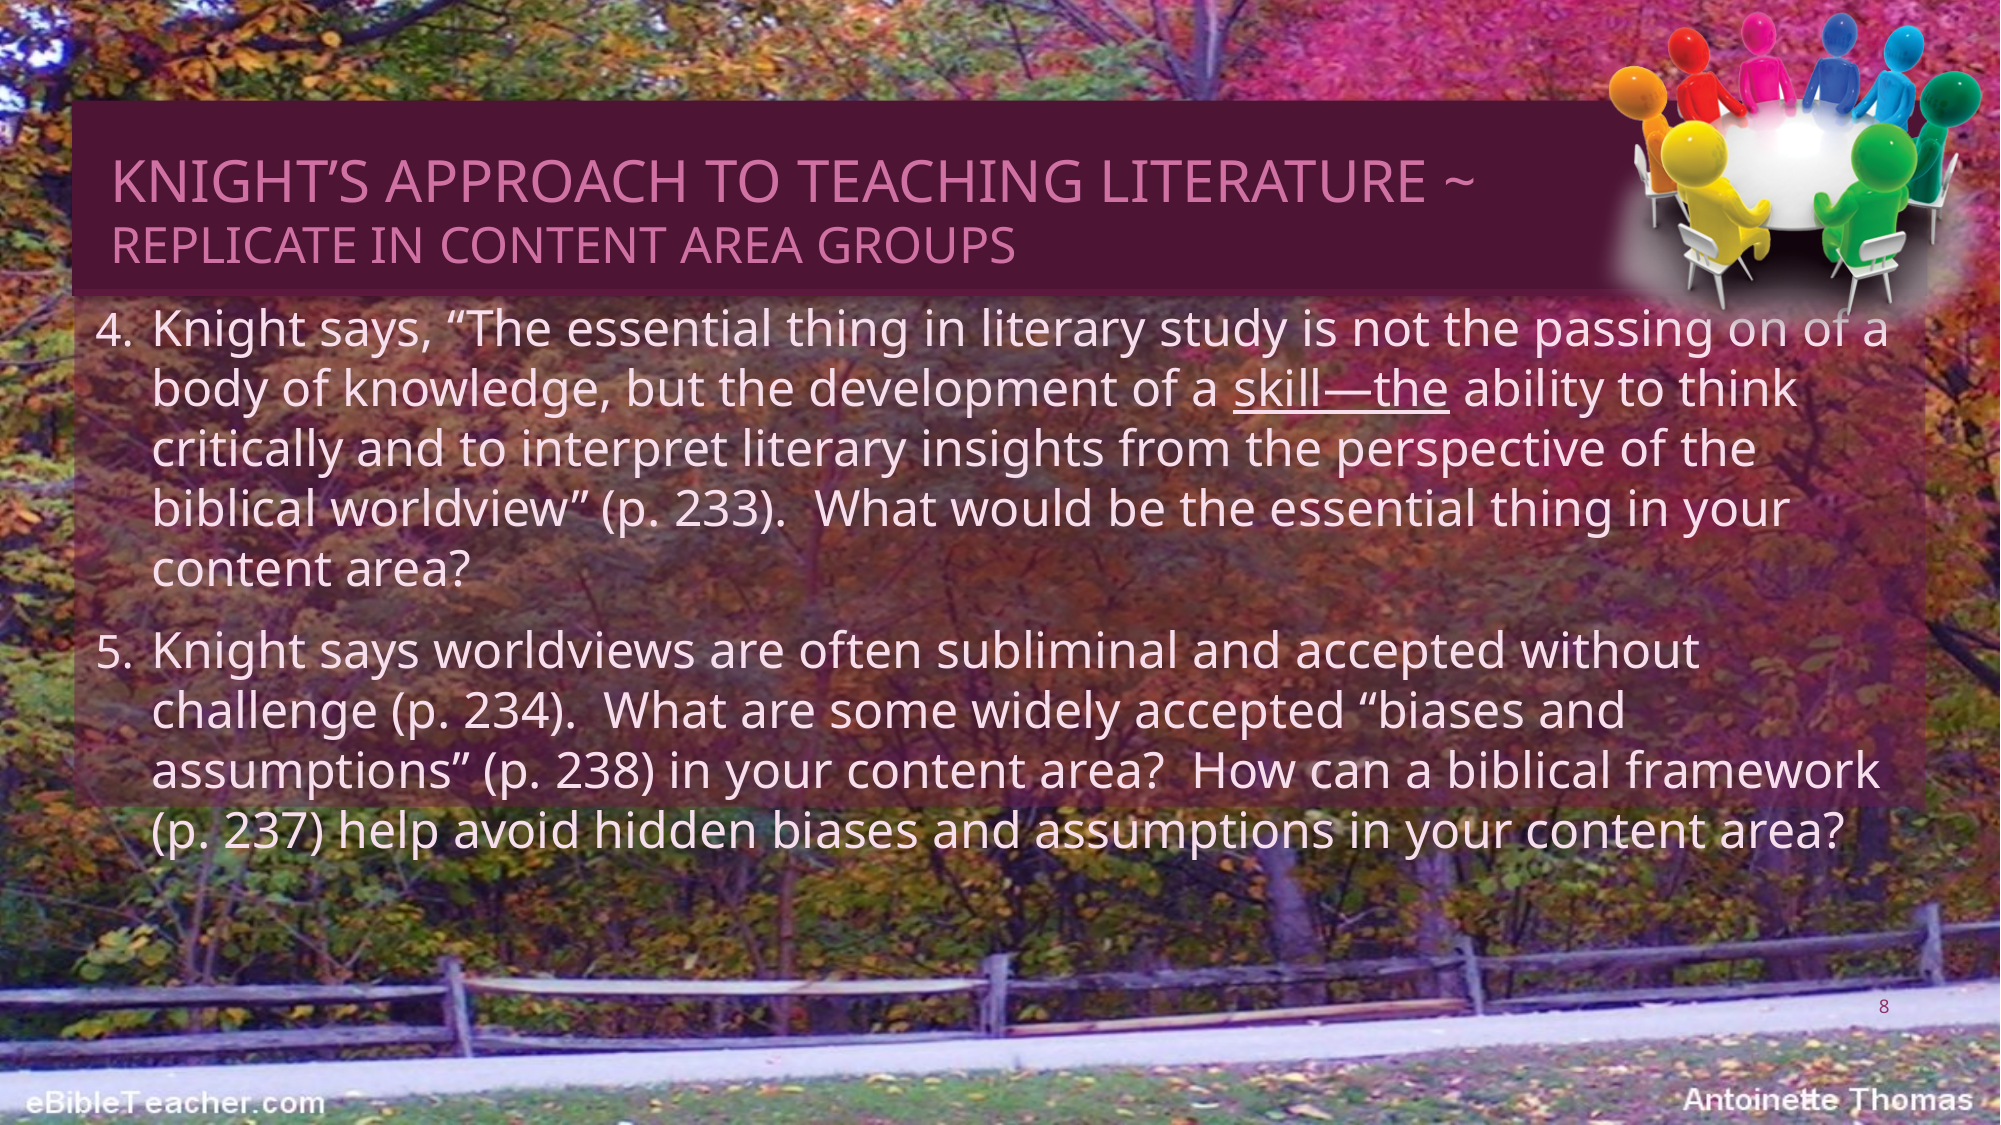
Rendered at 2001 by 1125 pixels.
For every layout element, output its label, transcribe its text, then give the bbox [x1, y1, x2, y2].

slide_number 8 [1732, 977, 1905, 1037]
list Knight says, “The essential thing in literary study is not the passing on of a body of knowledge, but the development of a skill—the ability to think critically and to interpret literary insights from the perspective of the biblical worldview” (p. 233). What would be the essential thing in your content area? Knight says worldviews are often subliminal and accepted without challenge (p. 234). What are some widely accepted “biases and assumptions” (p. 238) in your content area? How can a biblical framework (p. 237) help avoid hidden biases and assumptions in your content area? [80, 289, 1926, 807]
text_box [72, 287, 1927, 809]
title Knight’s approach to teaching literature ~ replicate in content area groups [95, 115, 1582, 282]
picture [0, 0, 2000, 1125]
